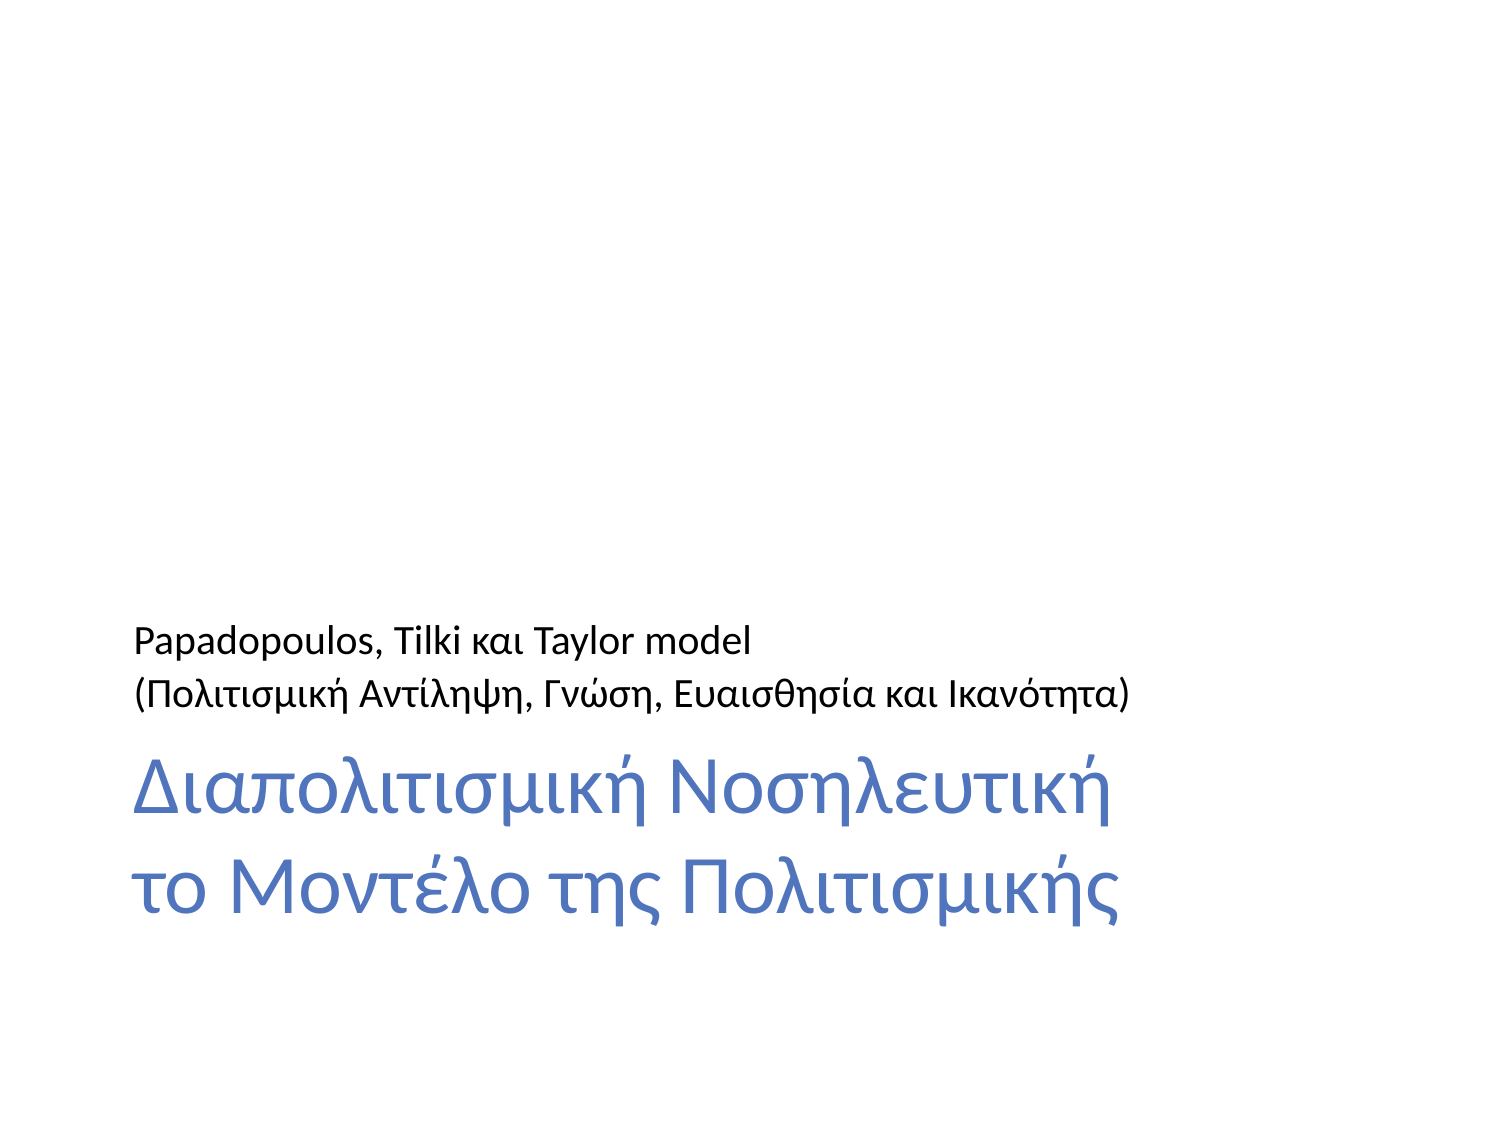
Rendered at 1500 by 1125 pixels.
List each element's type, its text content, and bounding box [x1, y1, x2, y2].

list Papadopoulos, Tilki και Taylor model (Πολιτισμική Αντίληψη, Γνώση, Ευαισθησία και Ικανότητα) [118, 476, 1394, 723]
title Διαπολιτισμική Νοσηλευτική το Μοντέλο της Πολιτισμικής [118, 723, 1394, 947]
